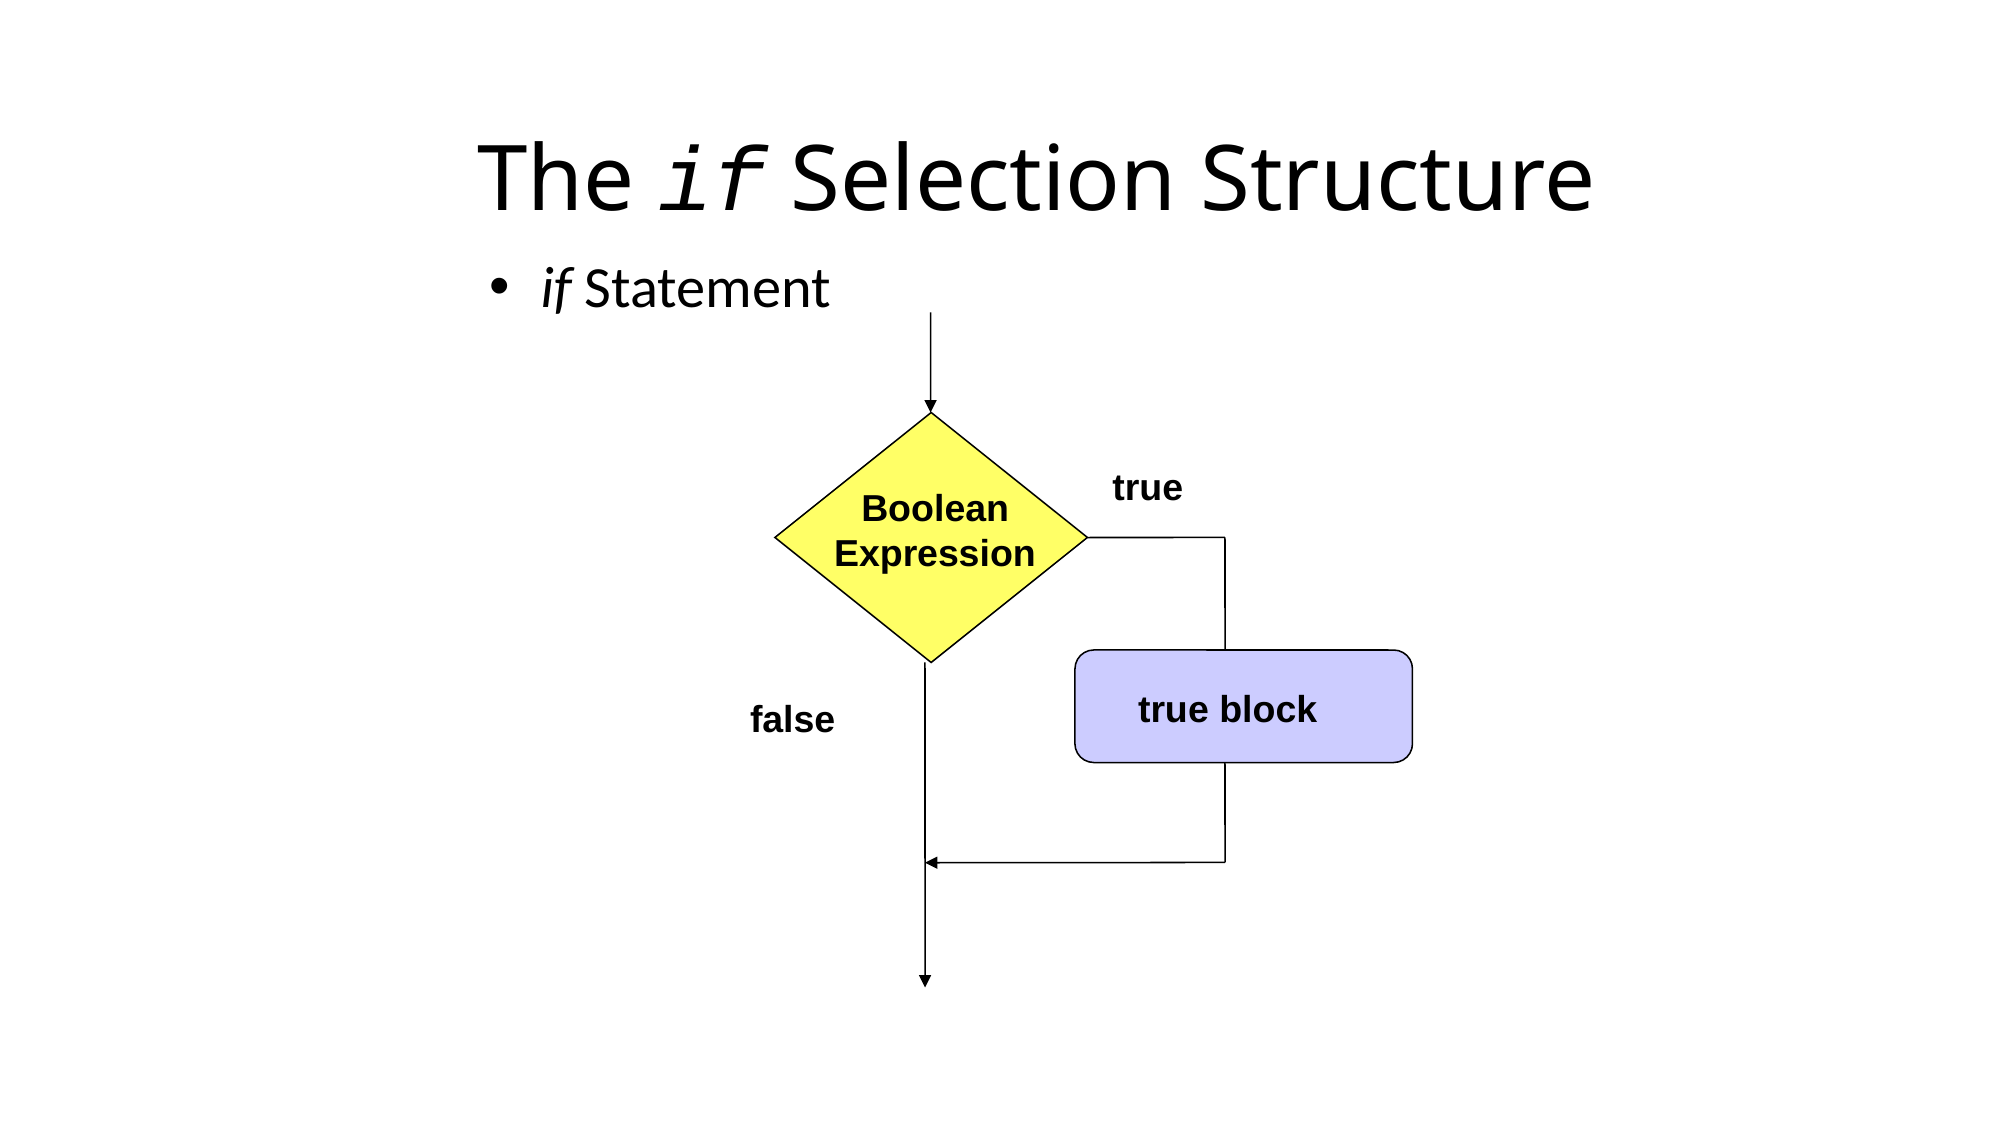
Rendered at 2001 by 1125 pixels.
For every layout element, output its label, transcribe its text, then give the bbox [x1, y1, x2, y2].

list if Statement [474, 249, 938, 1088]
text_box Boolean Expression [819, 476, 1052, 582]
text_box [1052, 509, 1087, 566]
text_box [918, 863, 932, 988]
text_box [924, 856, 1225, 869]
text_box true block [1123, 677, 1333, 738]
text_box [938, 417, 1011, 476]
text_box [938, 582, 1032, 658]
text_box [1074, 649, 1413, 763]
title The if Selection Structure [461, 123, 1623, 239]
text_box true [1112, 462, 1213, 508]
text_box false [750, 687, 875, 748]
